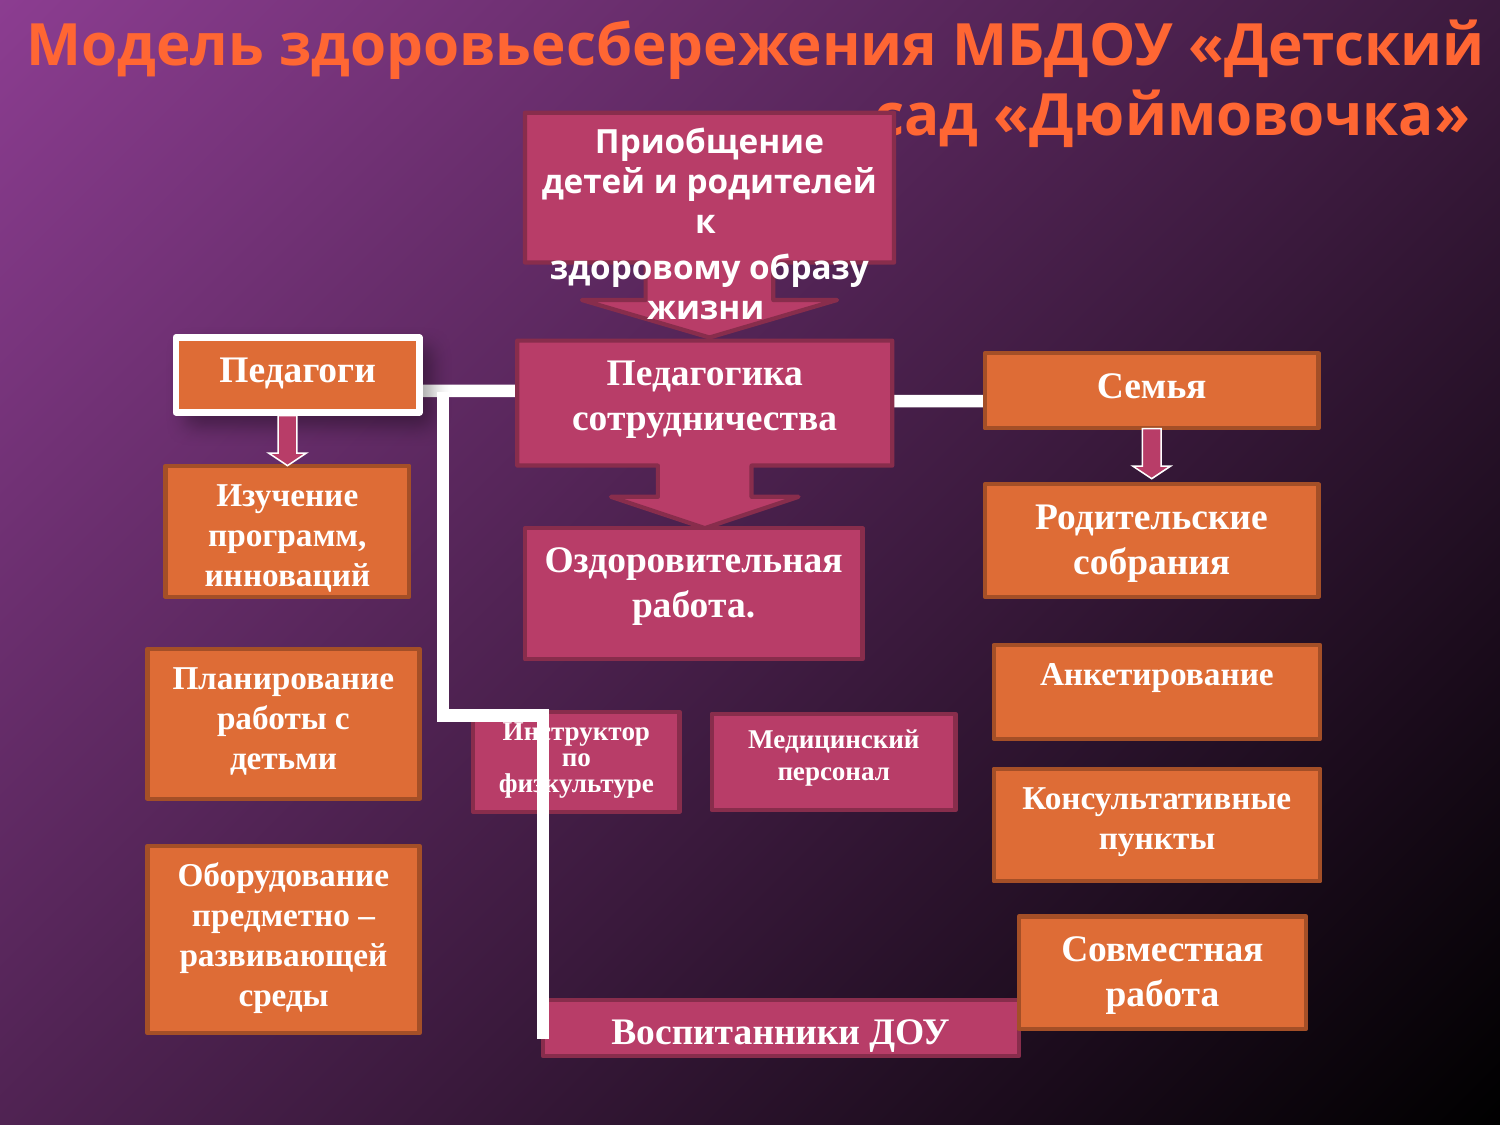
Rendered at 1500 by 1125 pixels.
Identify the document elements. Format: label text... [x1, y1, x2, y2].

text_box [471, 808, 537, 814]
text_box Родительские собрания [983, 482, 1321, 599]
text_box Семья [983, 351, 1321, 430]
text_box Инструктор по физкультуре [549, 808, 682, 814]
text_box [1132, 428, 1171, 479]
text_box Воспитанники ДОУ [541, 998, 1021, 1058]
text_box Консультативные пункты [992, 767, 1322, 883]
text_box Оздоровительная работа. [523, 526, 865, 661]
text_box [268, 415, 307, 466]
text_box Модель здоровьесбережения МБДОУ «Детский сад «Дюймовочка» [0, 0, 1500, 155]
text_box Анкетирование [992, 643, 1322, 741]
text_box Педагоги [173, 334, 423, 416]
text_box Изучение программ, инноваций [163, 464, 411, 599]
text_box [169, 665, 817, 766]
text_box Приобщение детей и родителей к здоровому образу жизни [522, 110, 897, 338]
text_box Педагогика сотрудничества [515, 338, 895, 526]
text_box Планирование работы с детьми [145, 647, 422, 801]
text_box Совместная работа [1017, 914, 1308, 1031]
text_box Оборудование предметно – развивающей среды [145, 844, 422, 1035]
text_box Медицинский персонал [710, 712, 958, 812]
